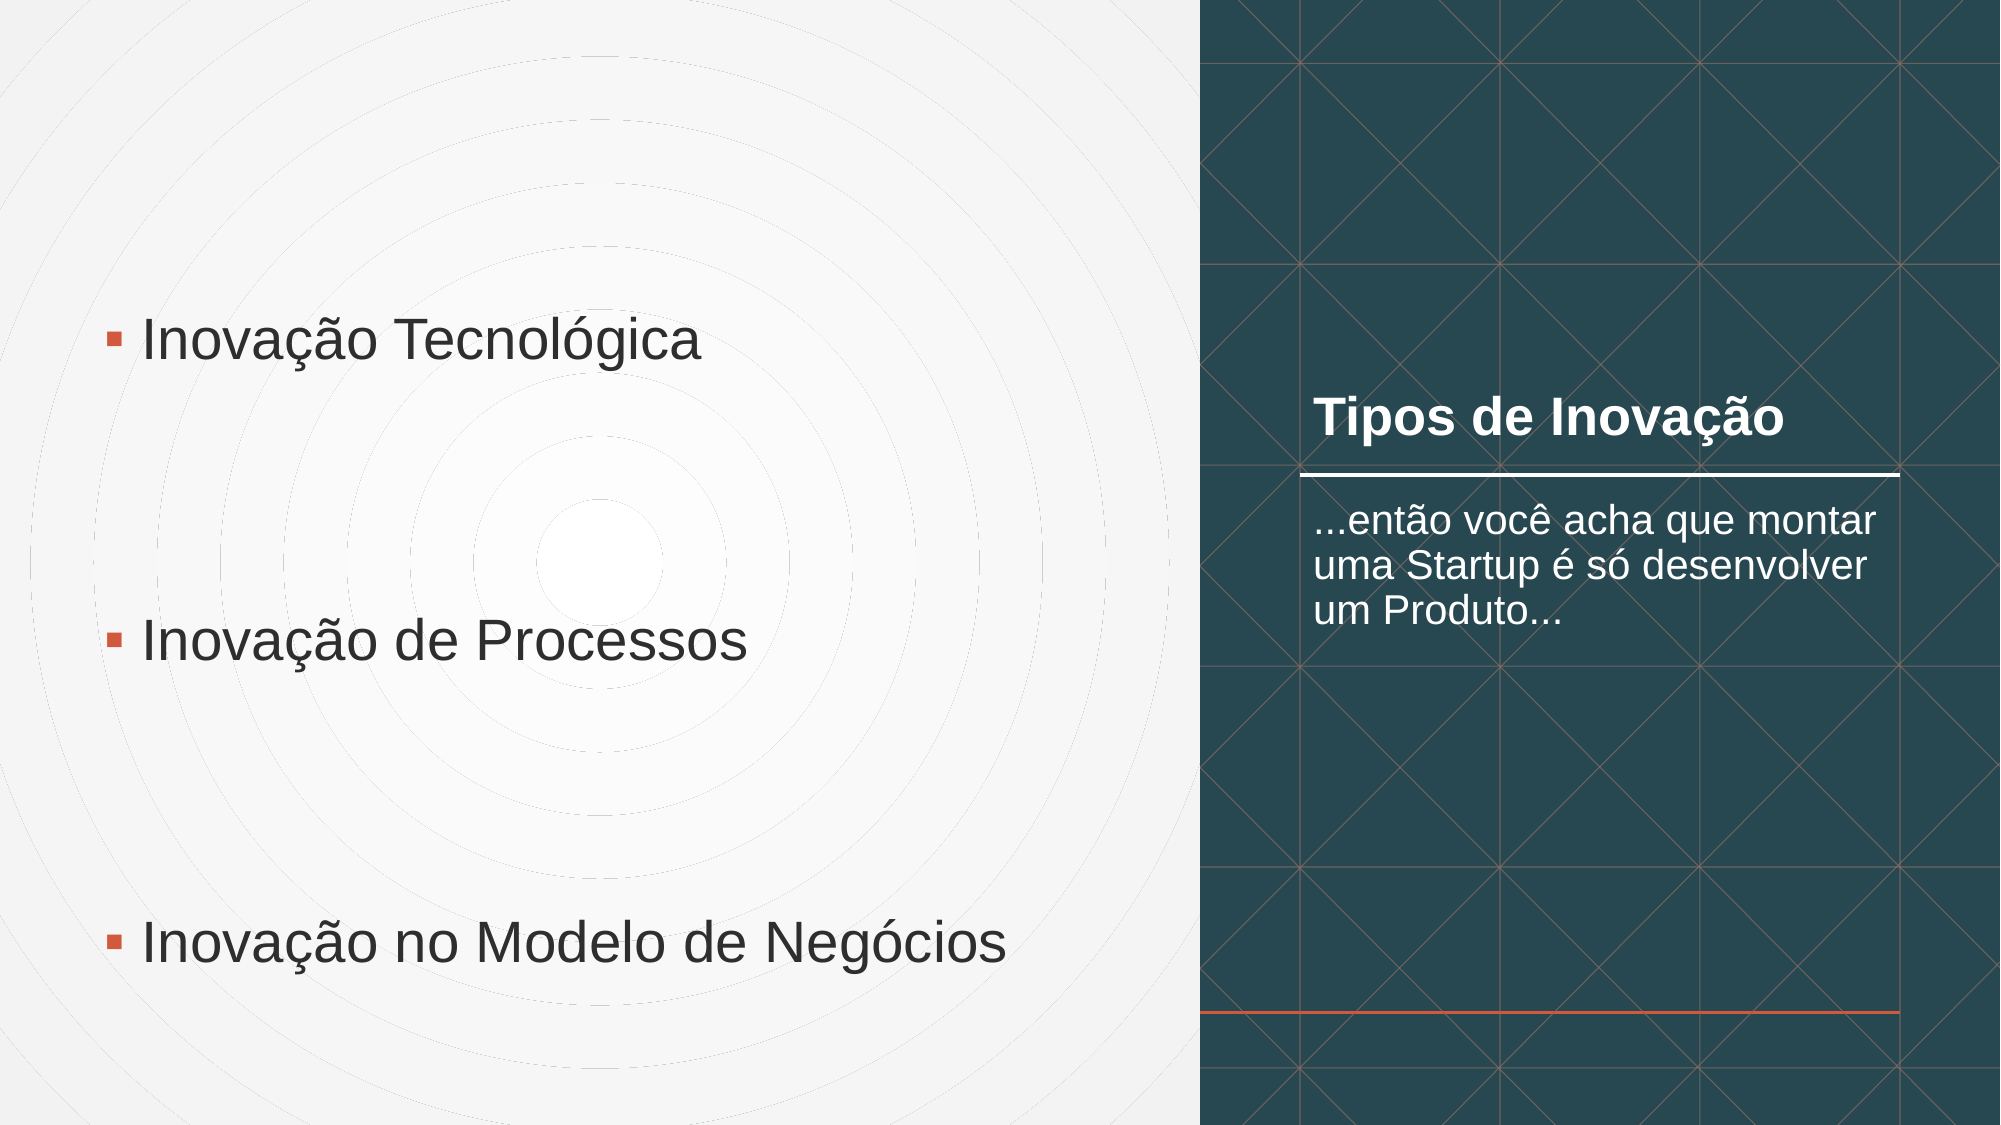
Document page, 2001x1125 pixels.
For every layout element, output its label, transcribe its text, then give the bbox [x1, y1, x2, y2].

title Tipos de Inovação [1298, 93, 1899, 455]
list ...então você acha que montar uma Startup é só desenvolver um Produto... [1298, 491, 1899, 867]
list Inovação Tecnológica Inovação de Processos Inovação no Modelo de Negócios [89, 93, 1189, 1032]
